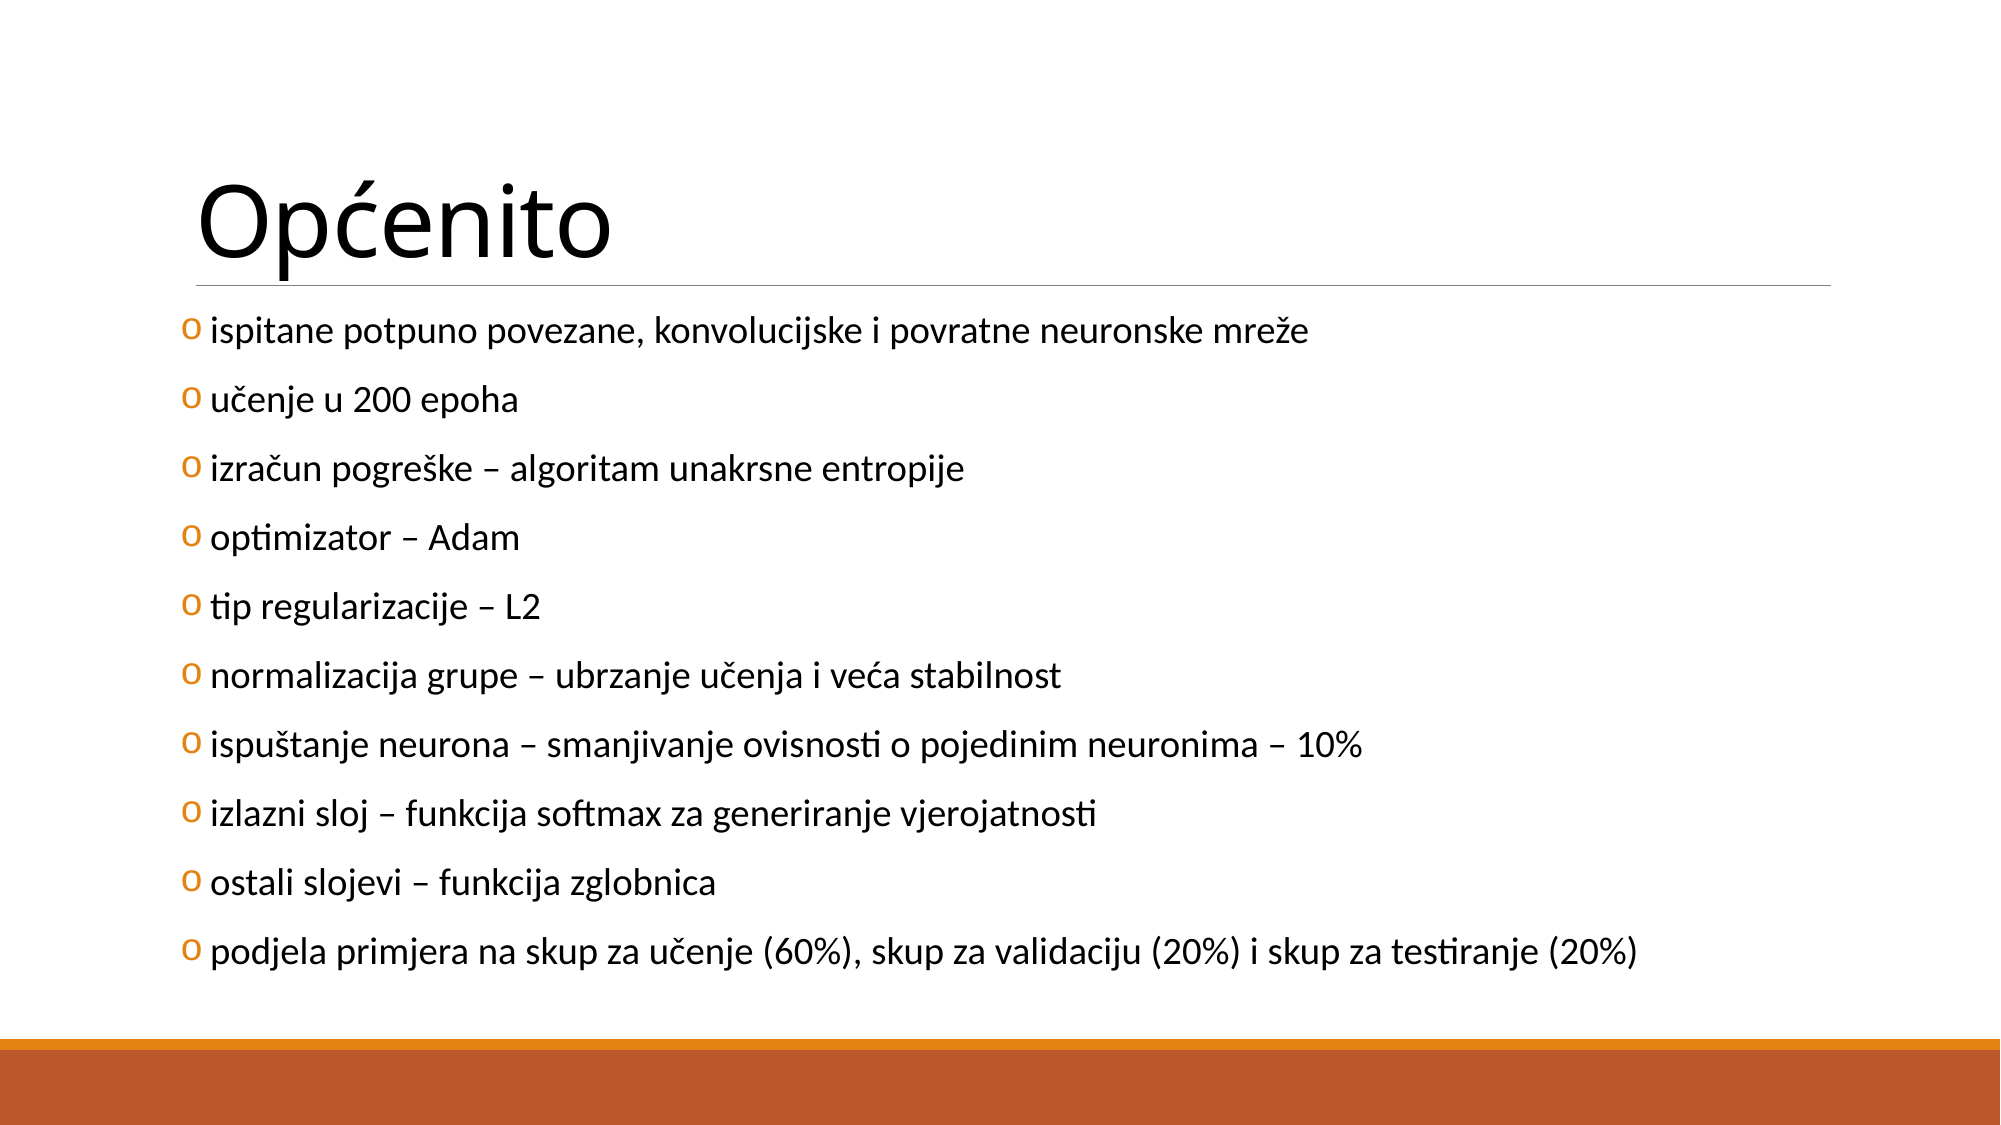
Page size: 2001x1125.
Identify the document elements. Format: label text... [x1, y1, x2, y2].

title Općenito [180, 47, 1830, 285]
list ispitane potpuno povezane, konvolucijske i povratne neuronske mreže učenje u 200 epoha izračun pogreške – algoritam unakrsne entropije optimizator – Adam tip regularizacije – L2 normalizacija grupe – ubrzanje učenja i veća stabilnost ispuštanje neurona – smanjivanje ovisnosti o pojedinim neuronima – 10% izlazni sloj – funkcija softmax za generiranje vjerojatnosti ostali slojevi – funkcija zglobnica podjela primjera na skup za učenje (60%), skup za validaciju (20%) i skup za testiranje (20%) [180, 302, 1830, 982]
